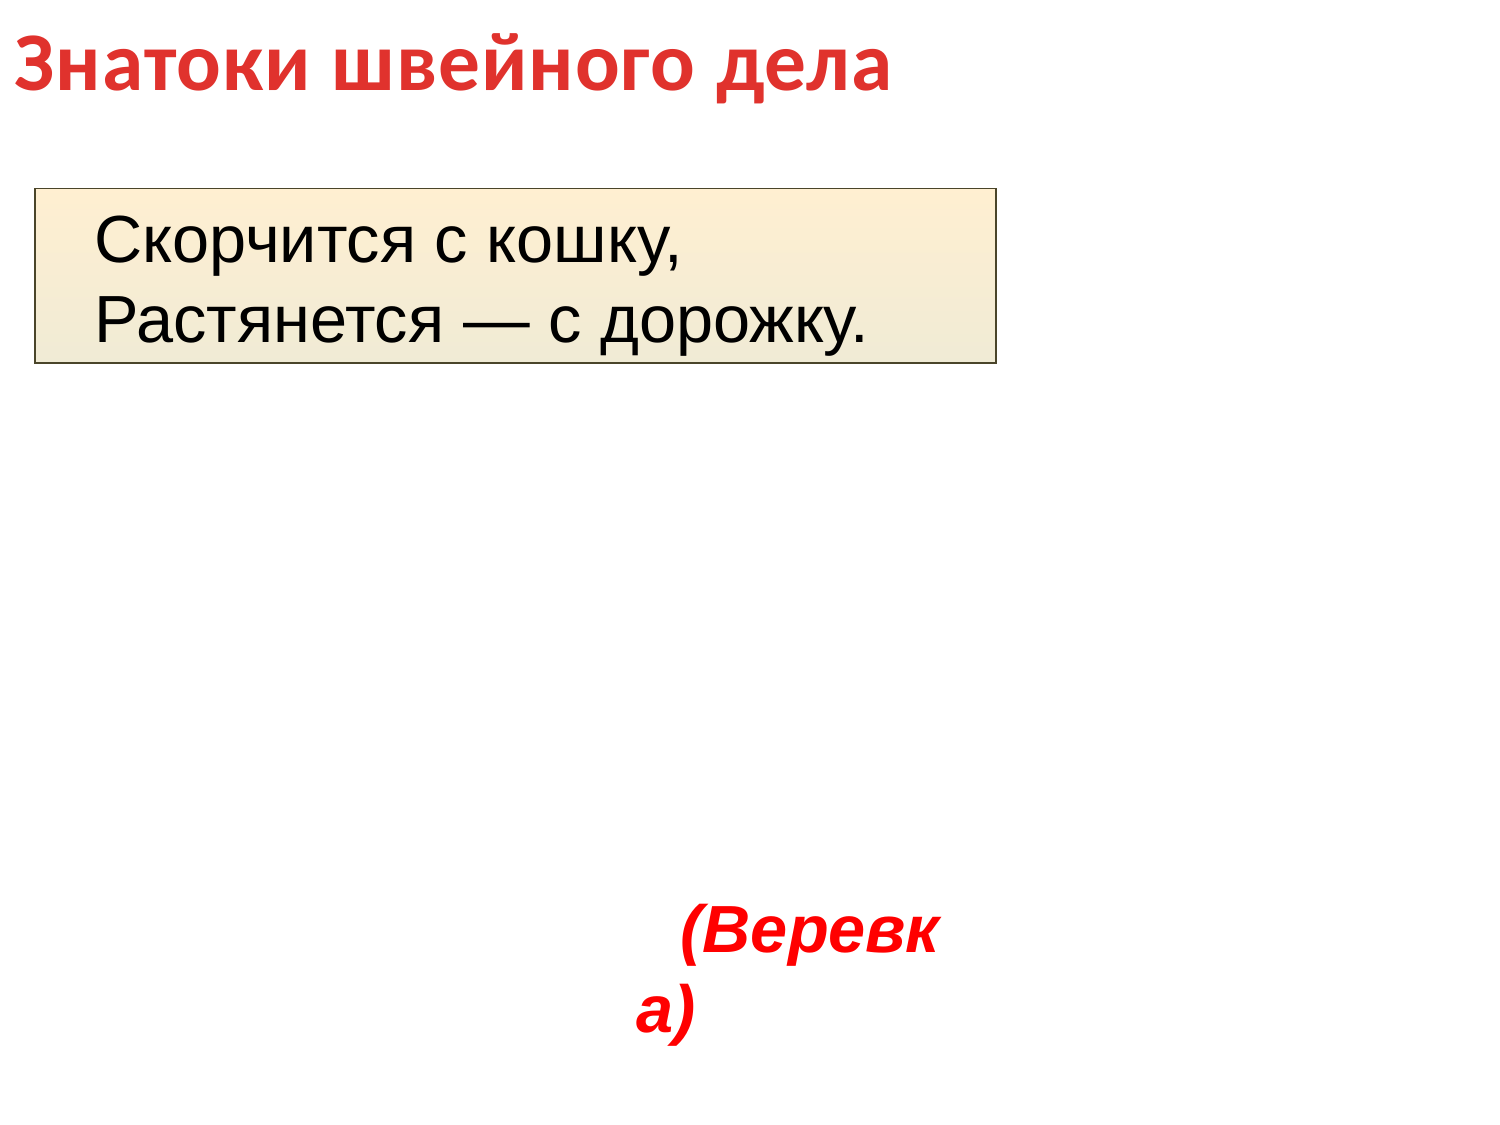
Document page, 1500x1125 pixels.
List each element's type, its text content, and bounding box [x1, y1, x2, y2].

text_box (Веревка) [621, 878, 976, 974]
text_box Знатоки швейного дела [0, 0, 1500, 115]
text_box Скорчится с кошку, Растянется — с дорожку. [35, 188, 996, 364]
